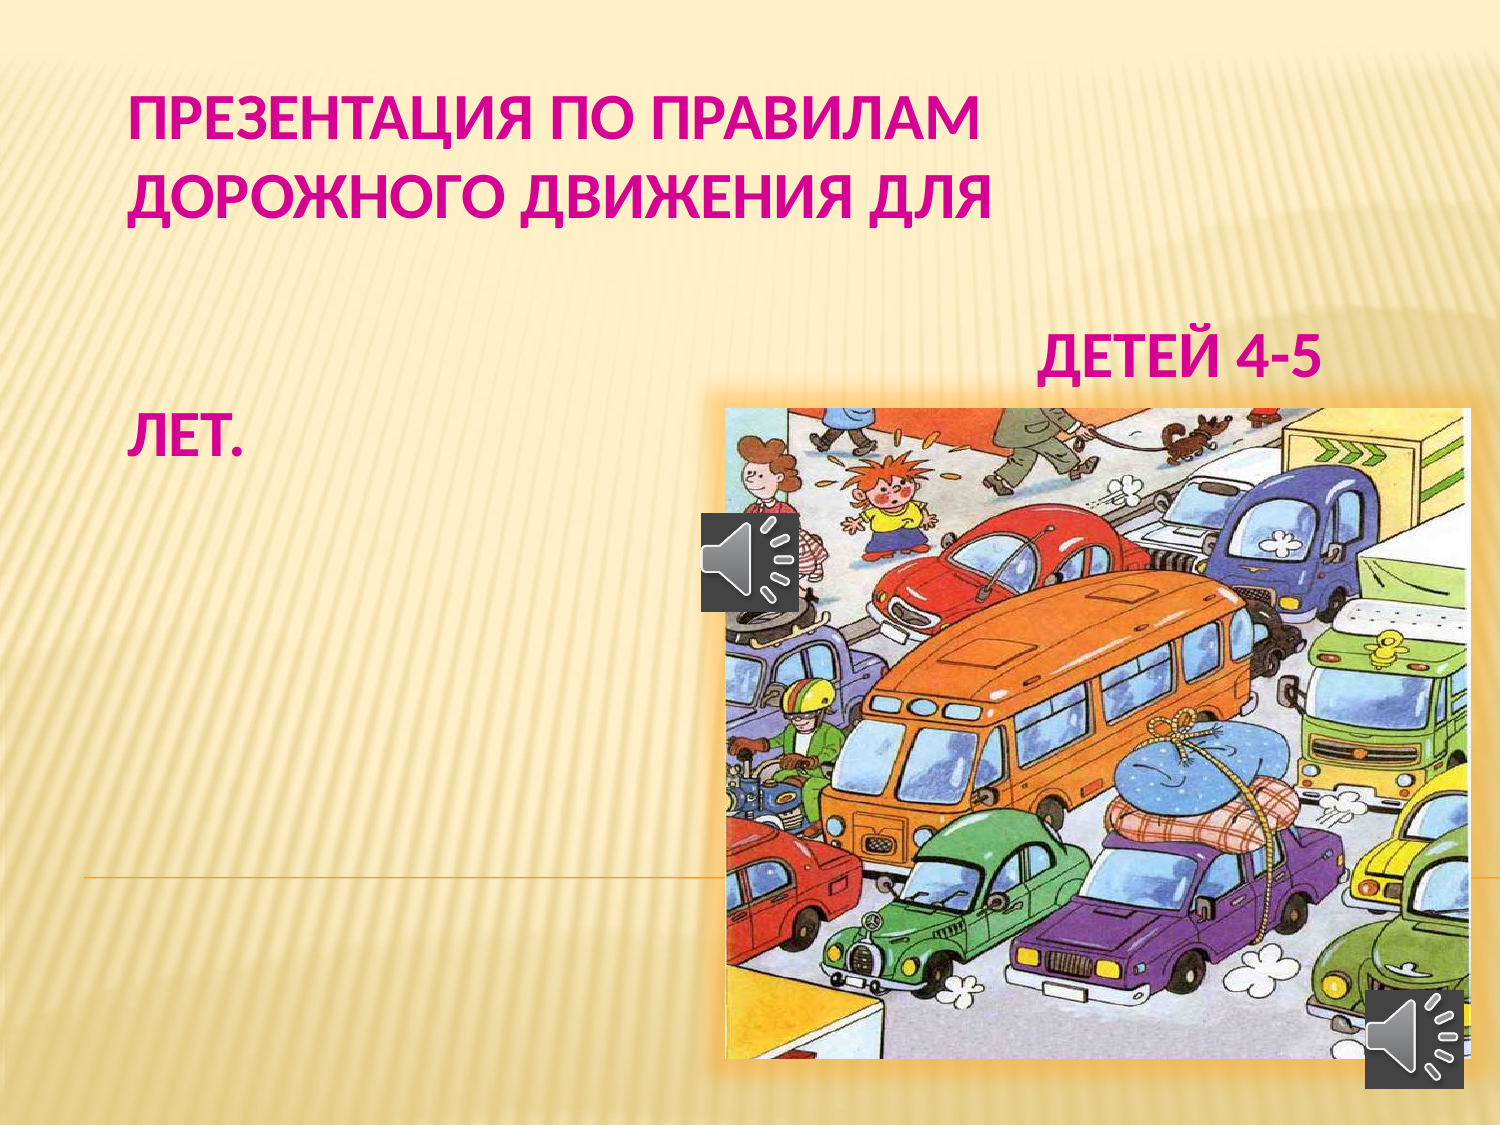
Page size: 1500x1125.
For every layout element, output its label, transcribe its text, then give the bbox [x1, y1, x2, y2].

title Дети средней группы должны знать: [710, 394, 1388, 480]
title Презентация по правилам дорожного движения для детей 4-5 лет. [112, 66, 1388, 480]
picture [699, 408, 1471, 1090]
subtitle [700, 384, 1388, 480]
